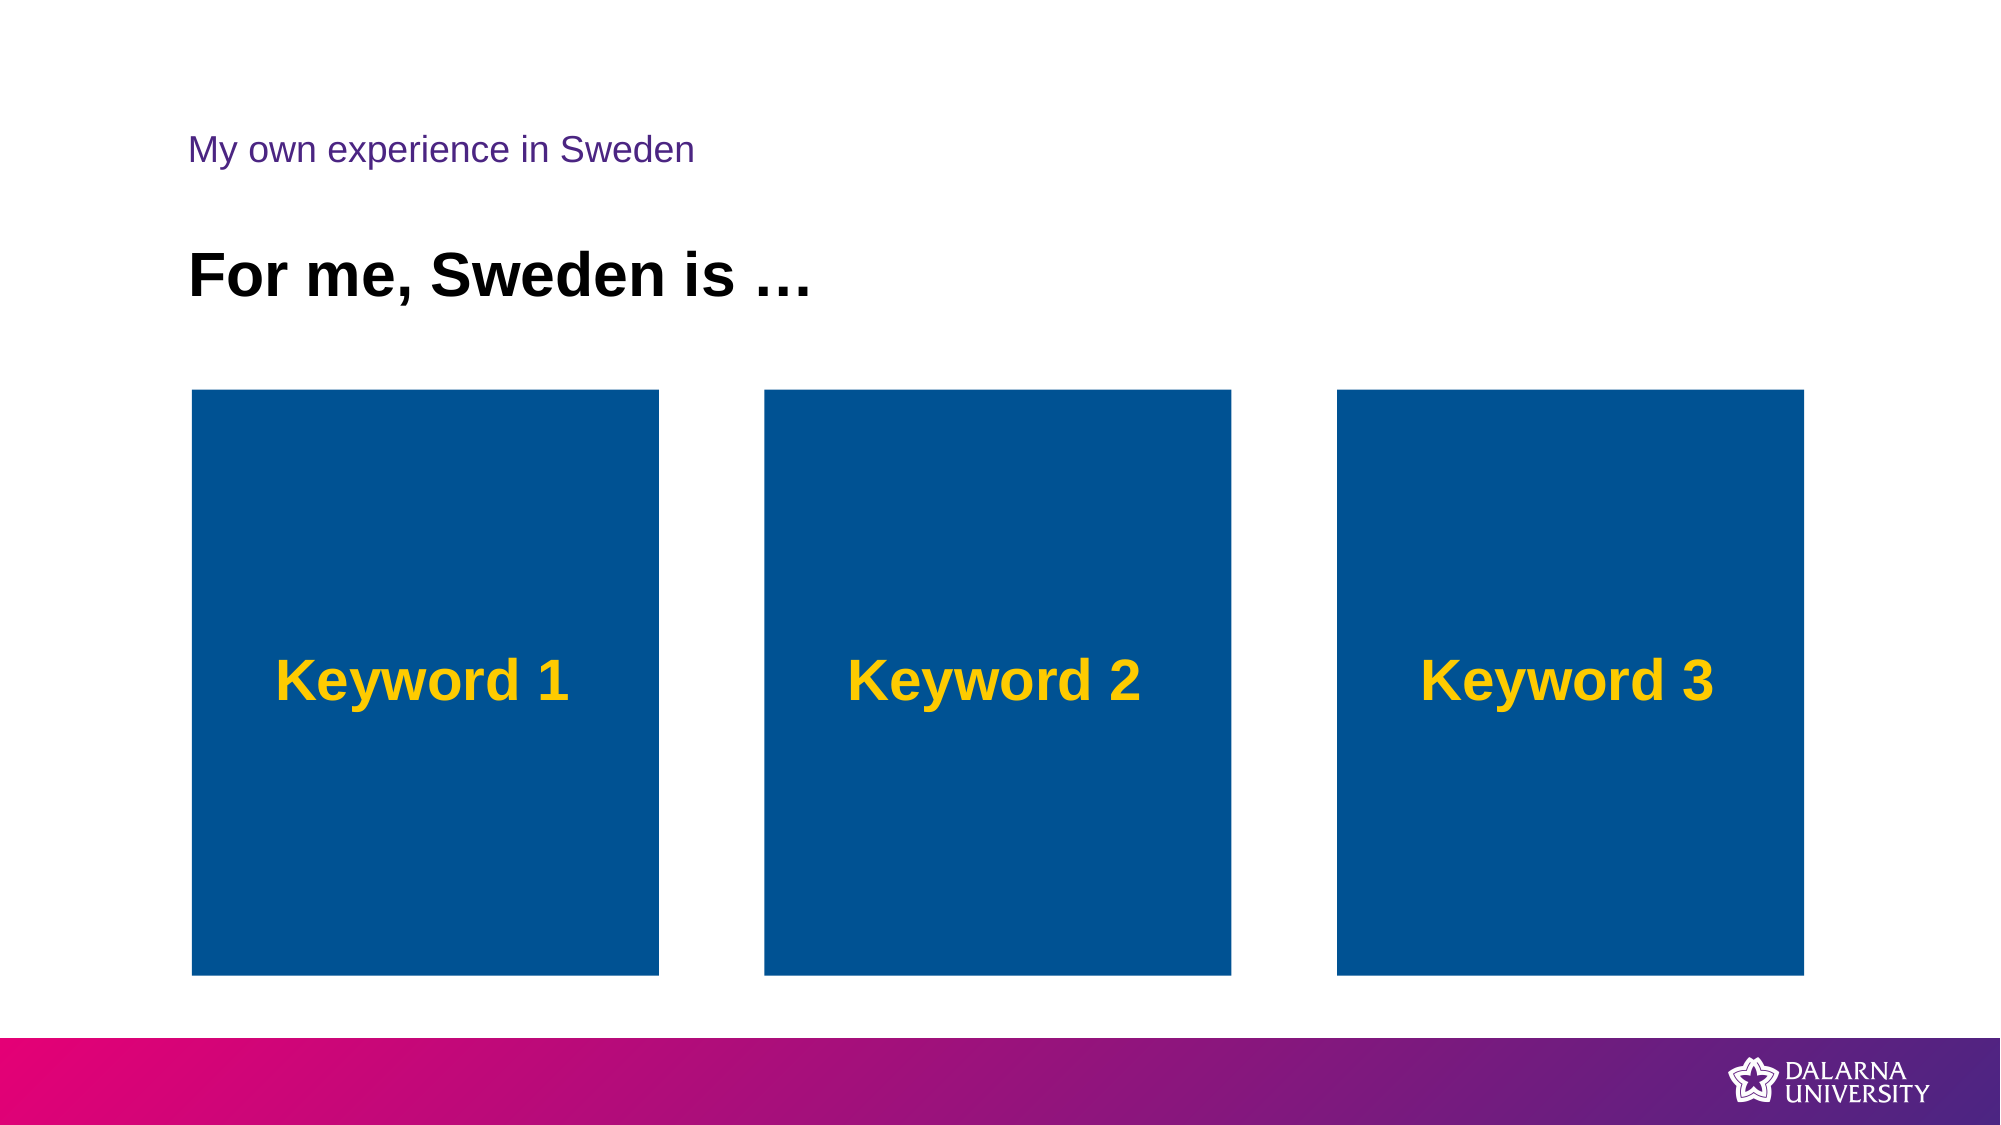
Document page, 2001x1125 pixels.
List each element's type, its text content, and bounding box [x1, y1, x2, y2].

picture [1711, 1040, 1947, 1120]
list My own experience in Sweden [173, 86, 1650, 179]
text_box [1337, 389, 1805, 976]
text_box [764, 389, 1232, 976]
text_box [191, 389, 659, 976]
title For me, Sweden is … [173, 191, 1650, 362]
